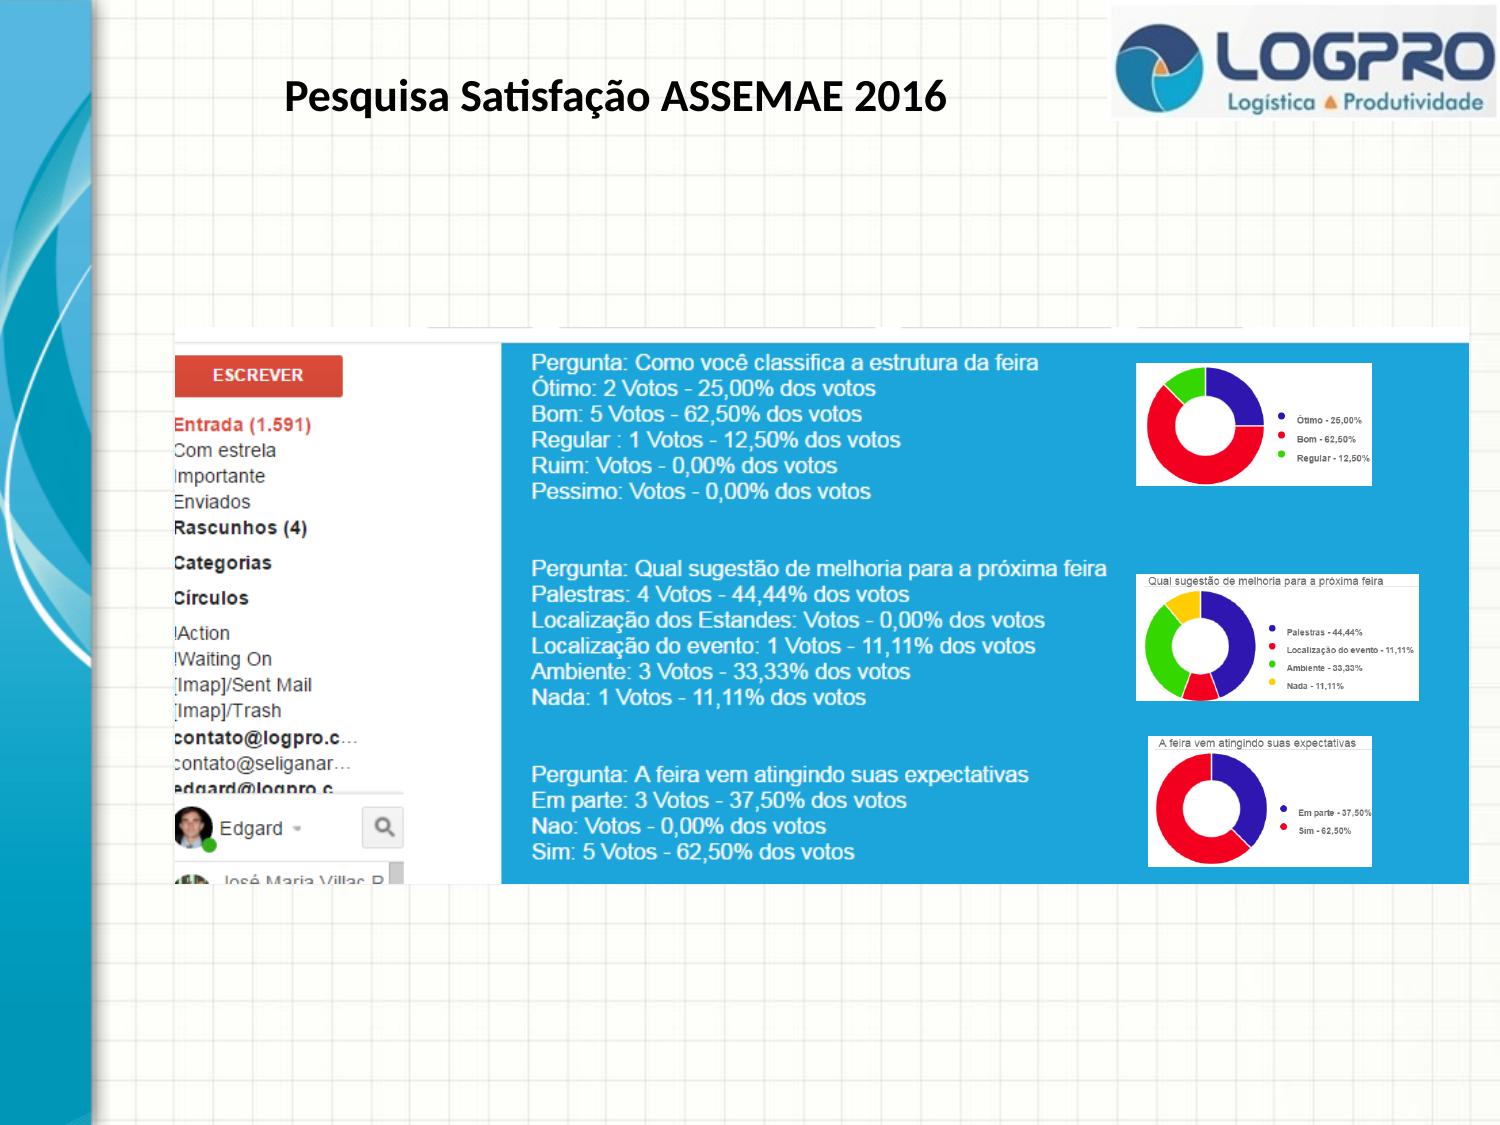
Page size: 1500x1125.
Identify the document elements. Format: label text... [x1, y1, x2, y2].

picture [0, 0, 1500, 1125]
text_box Pesquisa Satisfação ASSEMAE 2016 [269, 58, 1090, 129]
